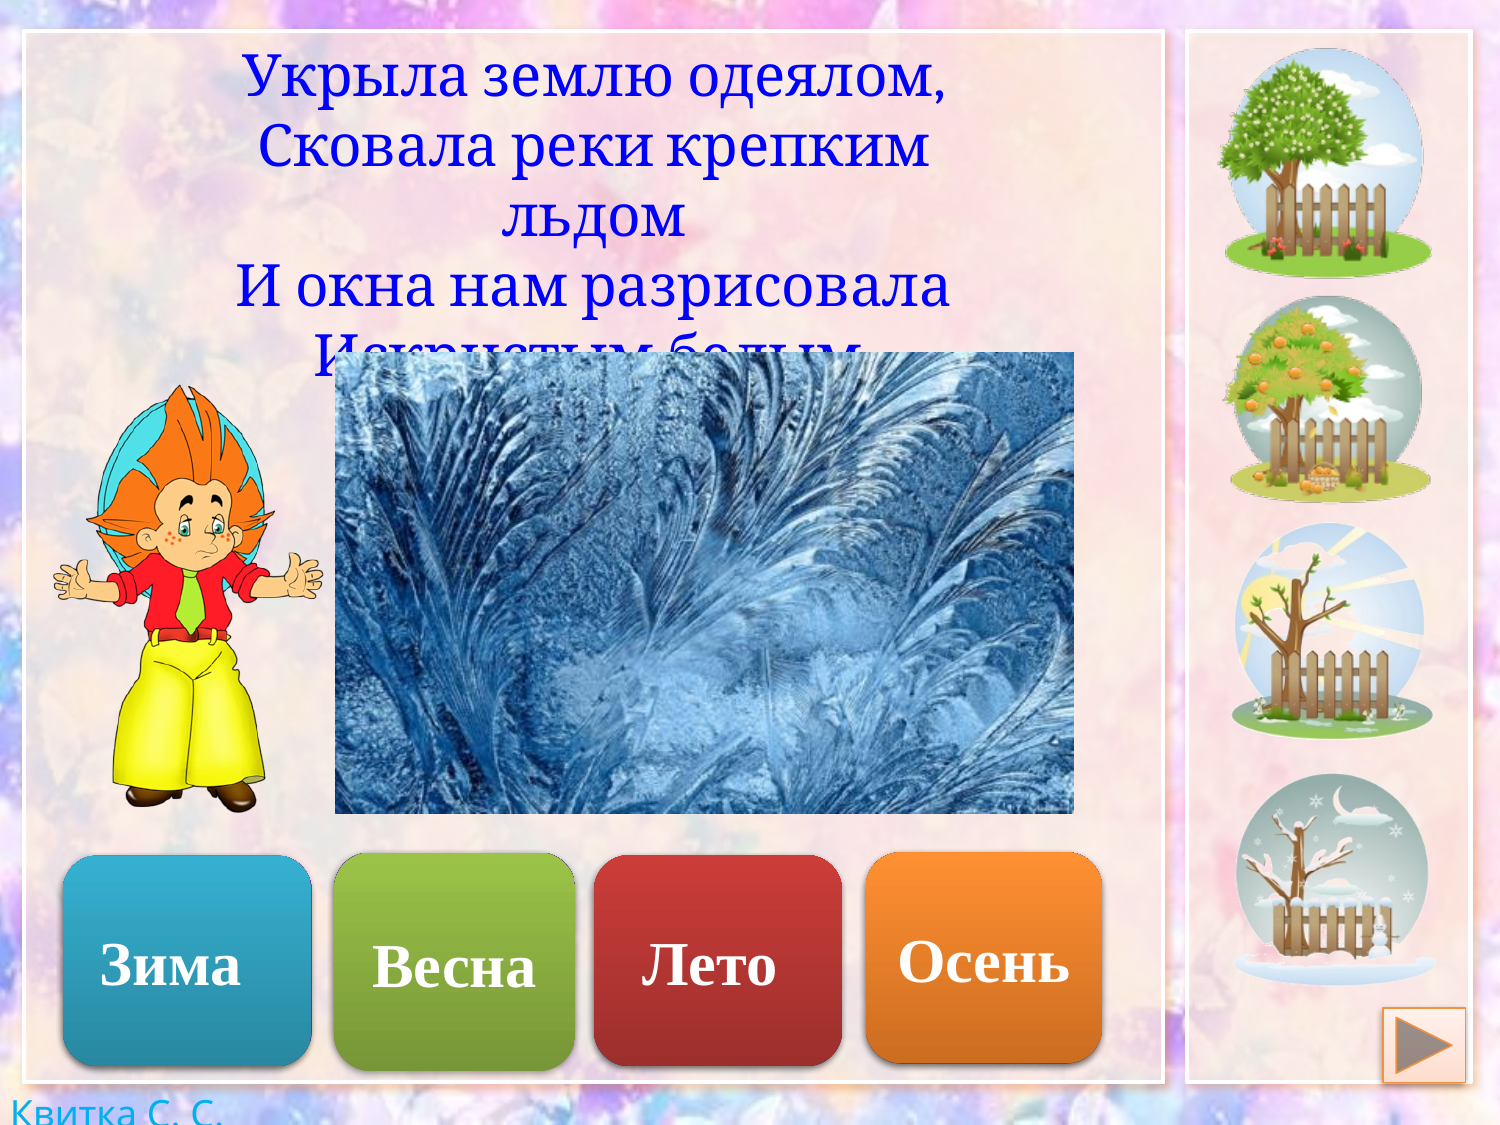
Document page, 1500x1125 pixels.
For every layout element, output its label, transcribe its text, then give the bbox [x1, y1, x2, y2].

text_box Укрыла землю одеялом, Сковала реки крепким льдом И окна нам разрисовала Искристым белым серебром. [182, 30, 1007, 371]
picture [65, 1114, 72, 1125]
picture [17, 1116, 25, 1125]
picture [0, 0, 1500, 1125]
text_box [591, 850, 845, 1069]
text_box [1382, 1007, 1466, 1083]
picture [40, 1118, 49, 1125]
text_box [332, 850, 584, 1074]
text_box [862, 850, 1105, 1066]
picture [40, 1110, 48, 1115]
text_box [62, 853, 316, 1069]
picture [122, 1118, 130, 1125]
